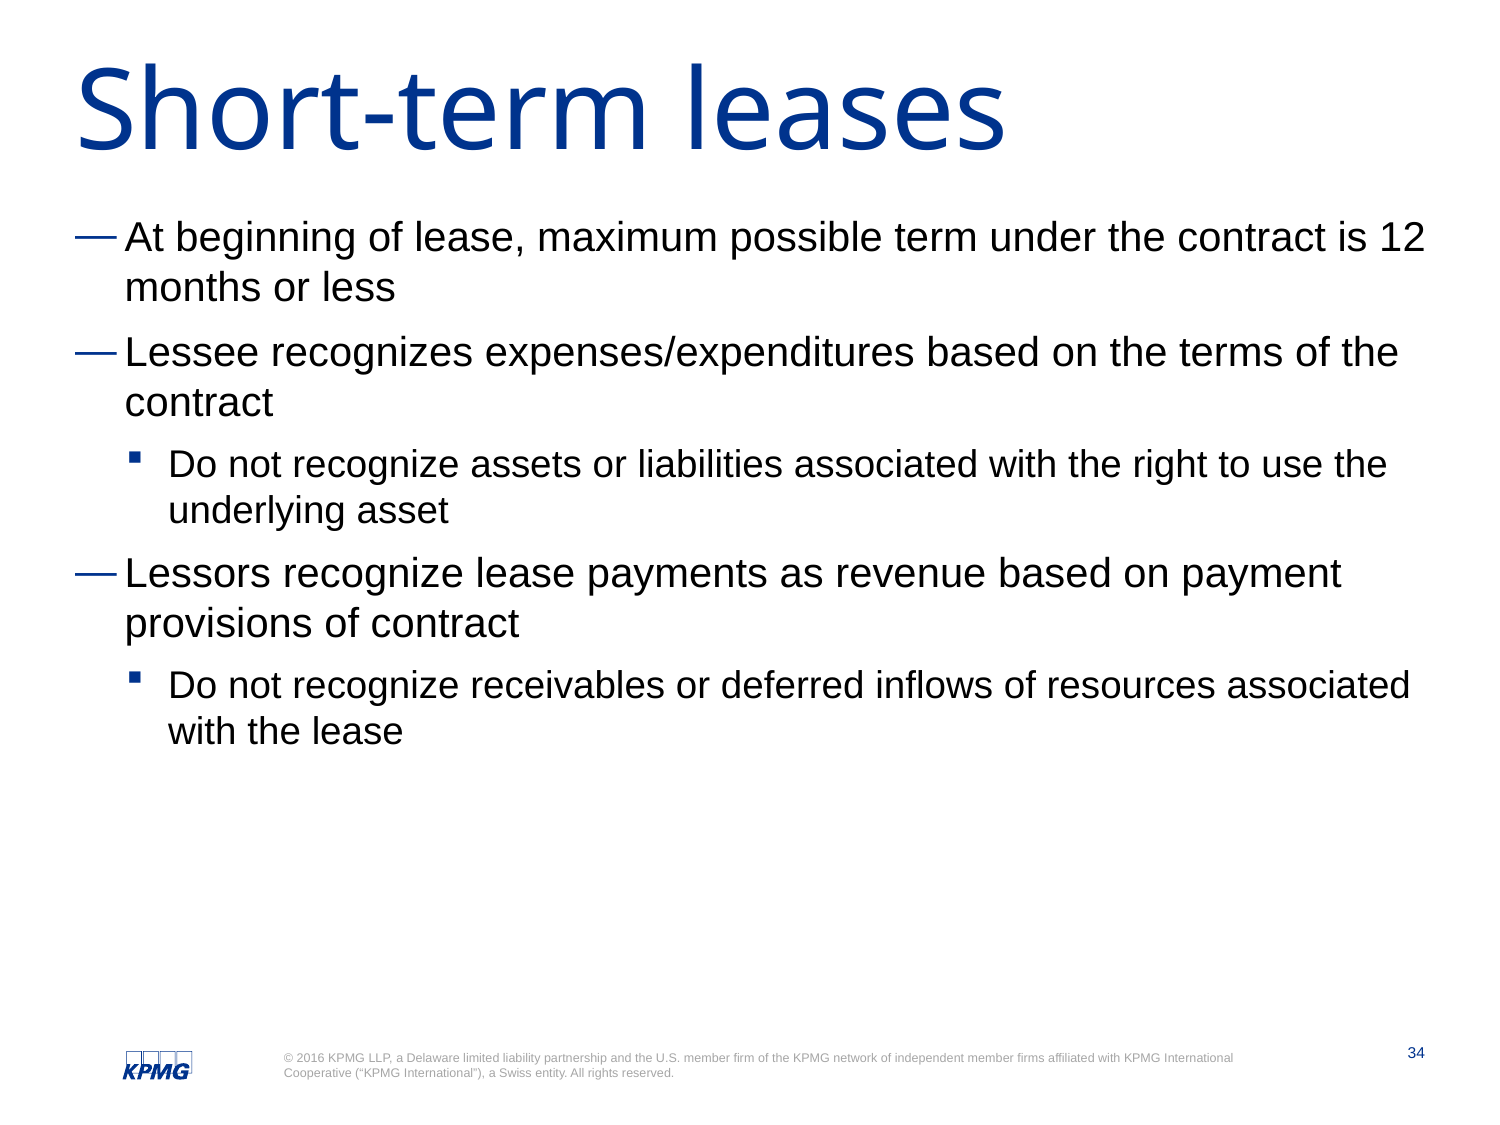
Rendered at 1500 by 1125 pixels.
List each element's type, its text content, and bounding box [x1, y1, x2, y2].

list At beginning of lease, maximum possible term under the contract is 12 months or less Lessee recognizes expenses/expenditures based on the terms of the contract Do not recognize assets or liabilities associated with the right to use the underlying asset Lessors recognize lease payments as revenue based on payment provisions of contract Do not recognize receivables or deferred inflows of resources associated with the lease [75, 209, 1427, 963]
title Short-term leases [75, 74, 1425, 180]
